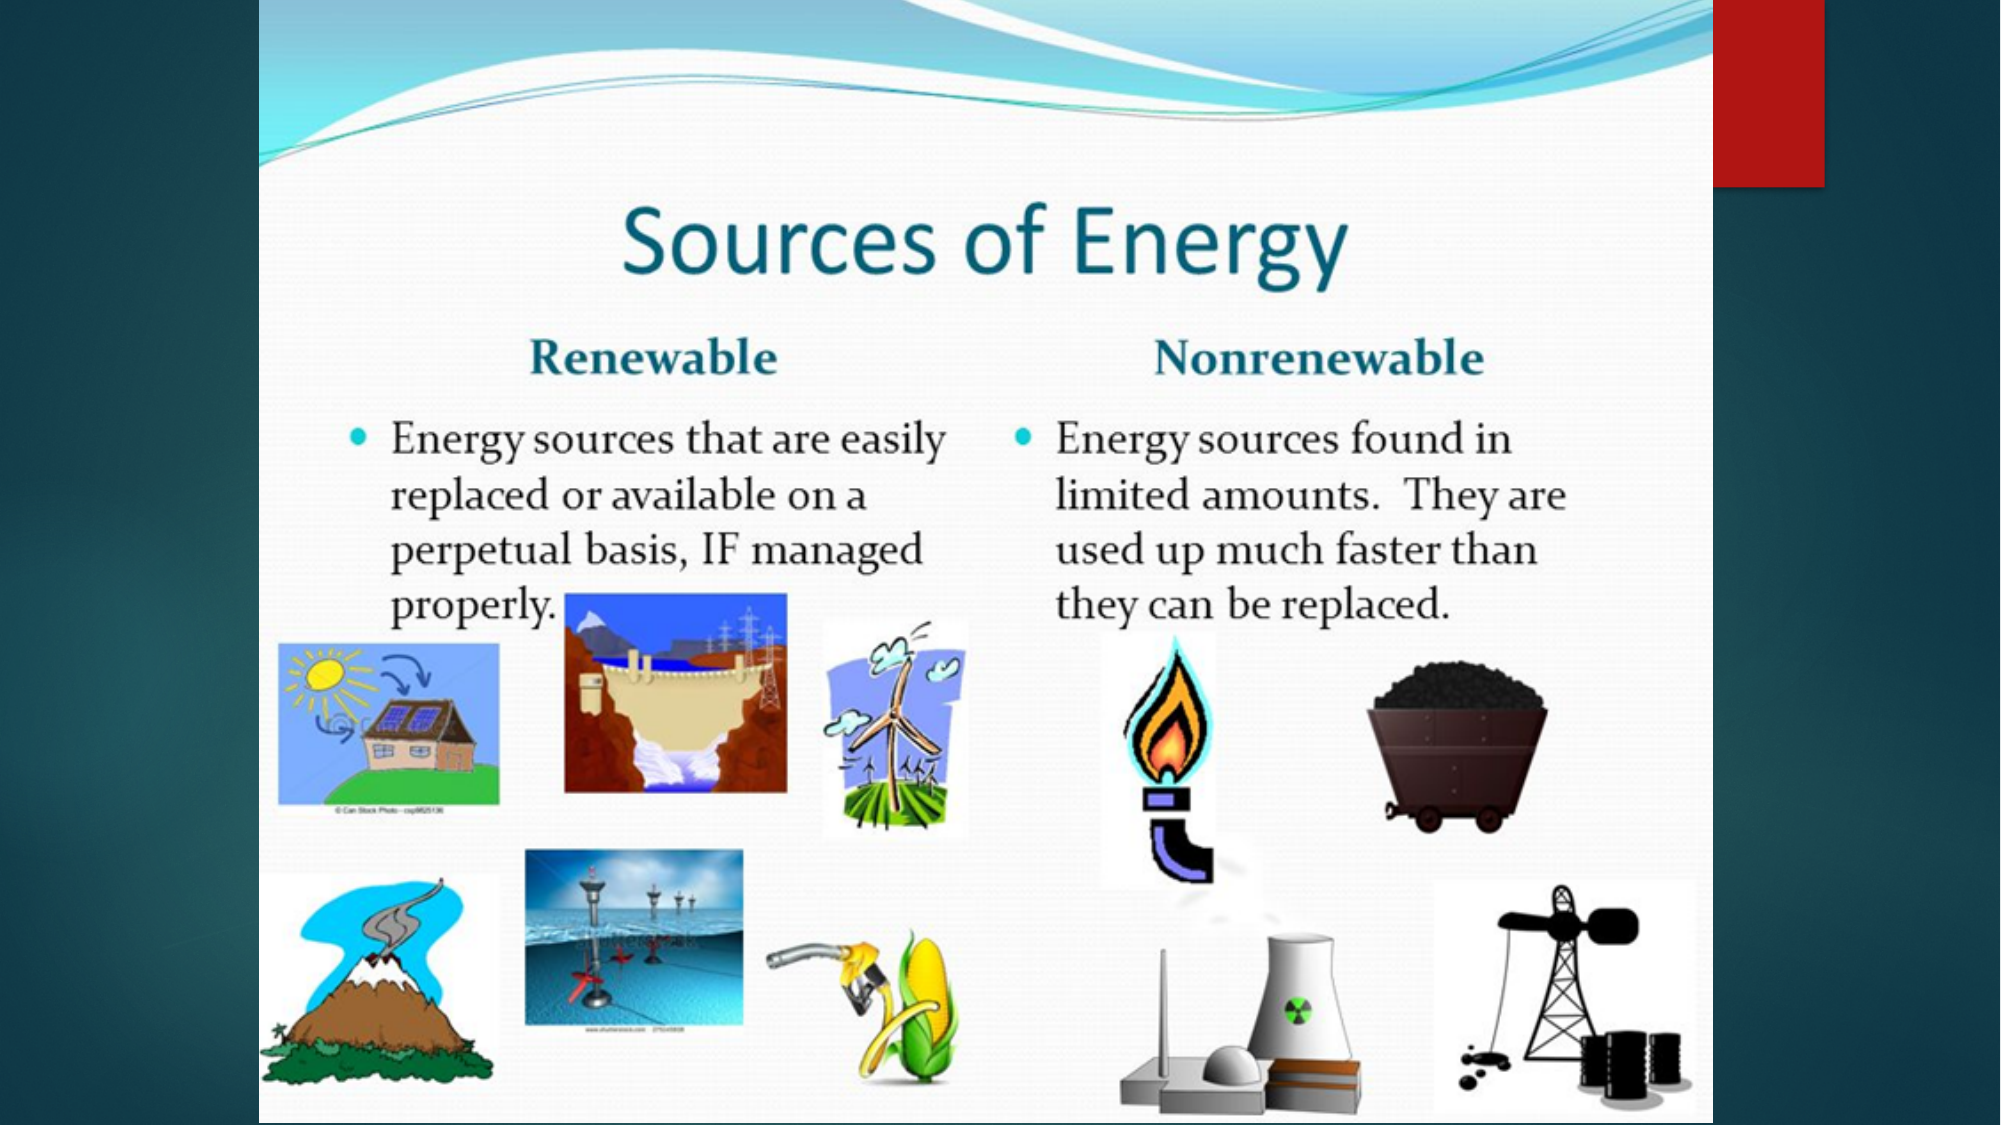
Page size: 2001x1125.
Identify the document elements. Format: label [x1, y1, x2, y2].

picture [0, 0, 1713, 1125]
